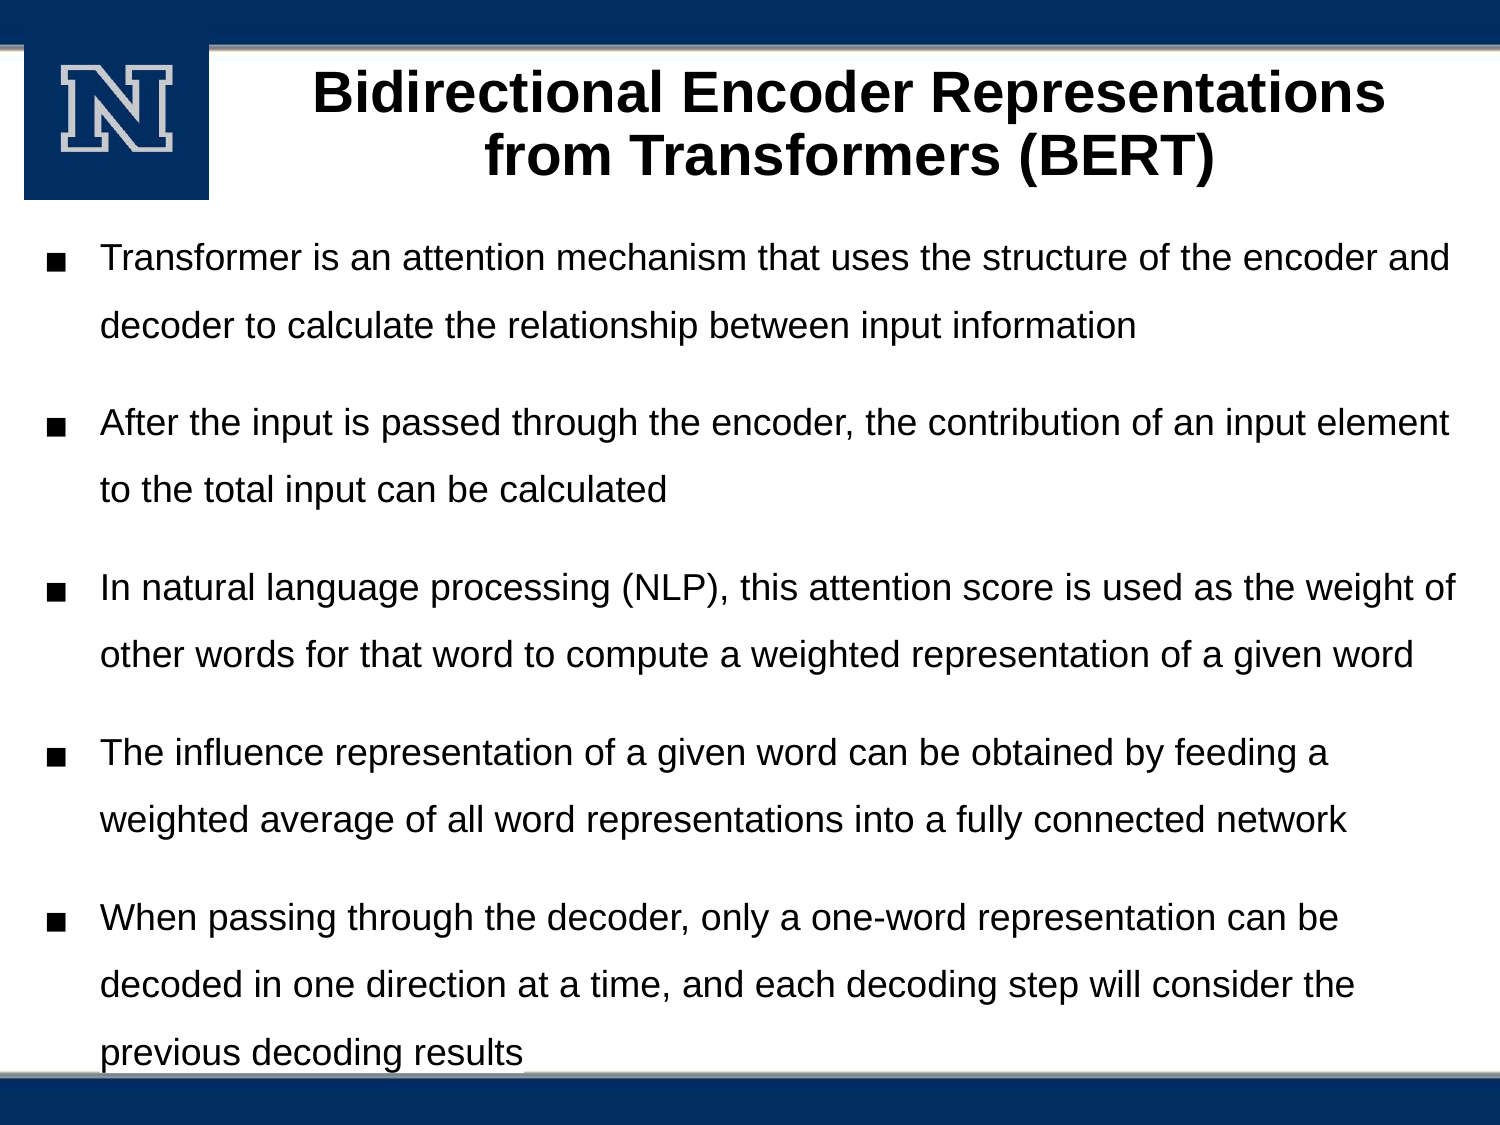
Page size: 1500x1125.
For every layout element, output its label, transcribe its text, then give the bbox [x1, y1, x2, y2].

picture [0, 0, 1500, 200]
title Bidirectional Encoder Representations from Transformers (BERT) [237, 62, 1463, 188]
picture [0, 1062, 1500, 1125]
list Transformer is an attention mechanism that uses the structure of the encoder and decoder to calculate the relationship between input information After the input is passed through the encoder, the contribution of an input element to the total input can be calculated In natural language processing (NLP), this attention score is used as the weight of other words for that word to compute a weighted representation of a given word The influence representation of a given word can be obtained by feeding a weighted average of all word representations into a fully connected network When passing through the decoder, only a one-word representation can be decoded in one direction at a time, and each decoding step will consider the previous decoding results [9, 203, 1486, 1065]
